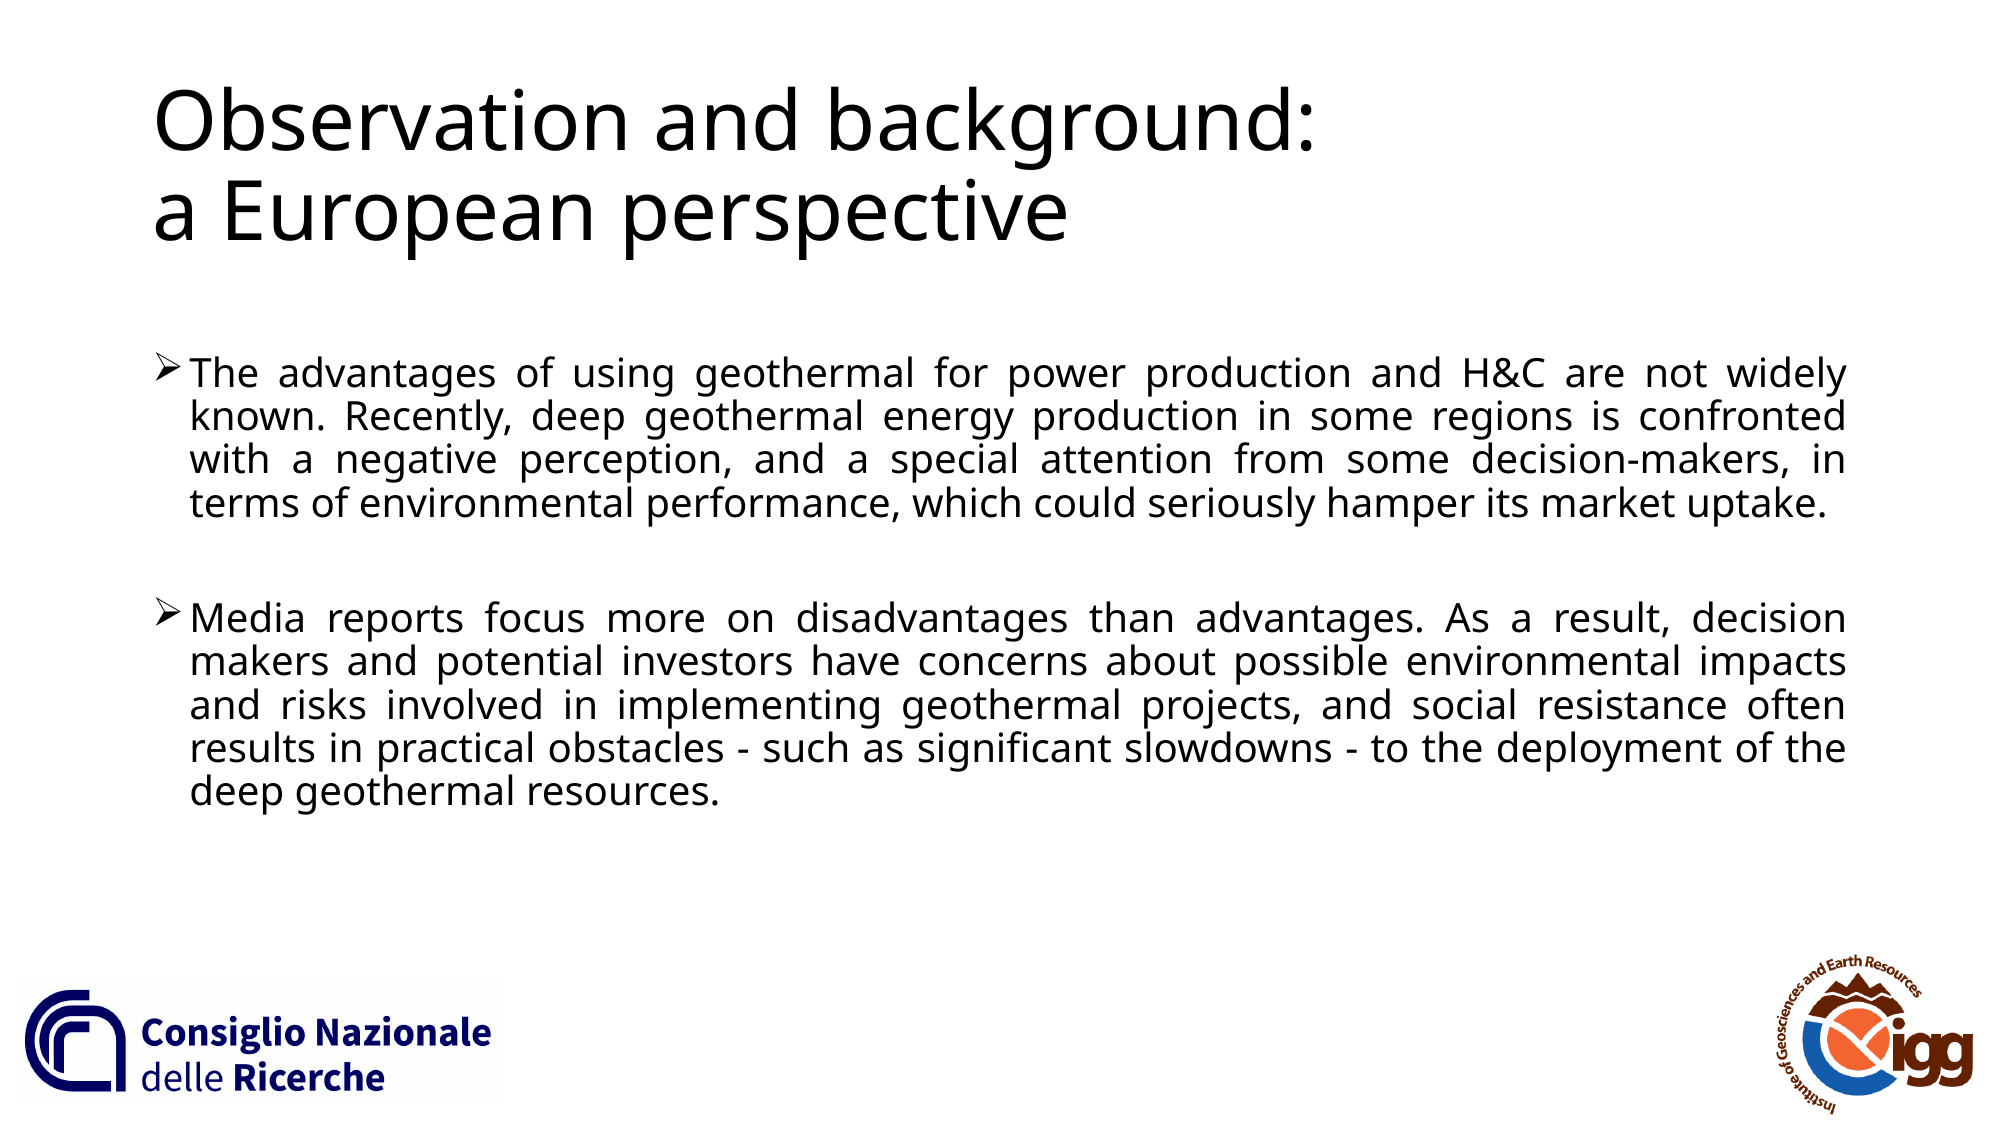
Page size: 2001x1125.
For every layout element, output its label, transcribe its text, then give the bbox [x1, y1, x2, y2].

picture [17, 976, 498, 1105]
title Observation and background: a European perspective [137, 59, 1728, 278]
list The advantages of using geothermal for power production and H&C are not widely known. Recently, deep geothermal energy production in some regions is confronted with a negative perception, and a special attention from some decision-makers, in terms of environmental performance, which could seriously hamper its market uptake. Media reports focus more on disadvantages than advantages. As a result, decision makers and potential investors have concerns about possible environmental impacts and risks involved in implementing geothermal projects, and social resistance often results in practical obstacles - such as significant slowdowns - to the deployment of the deep geothermal resources. [137, 344, 1863, 850]
